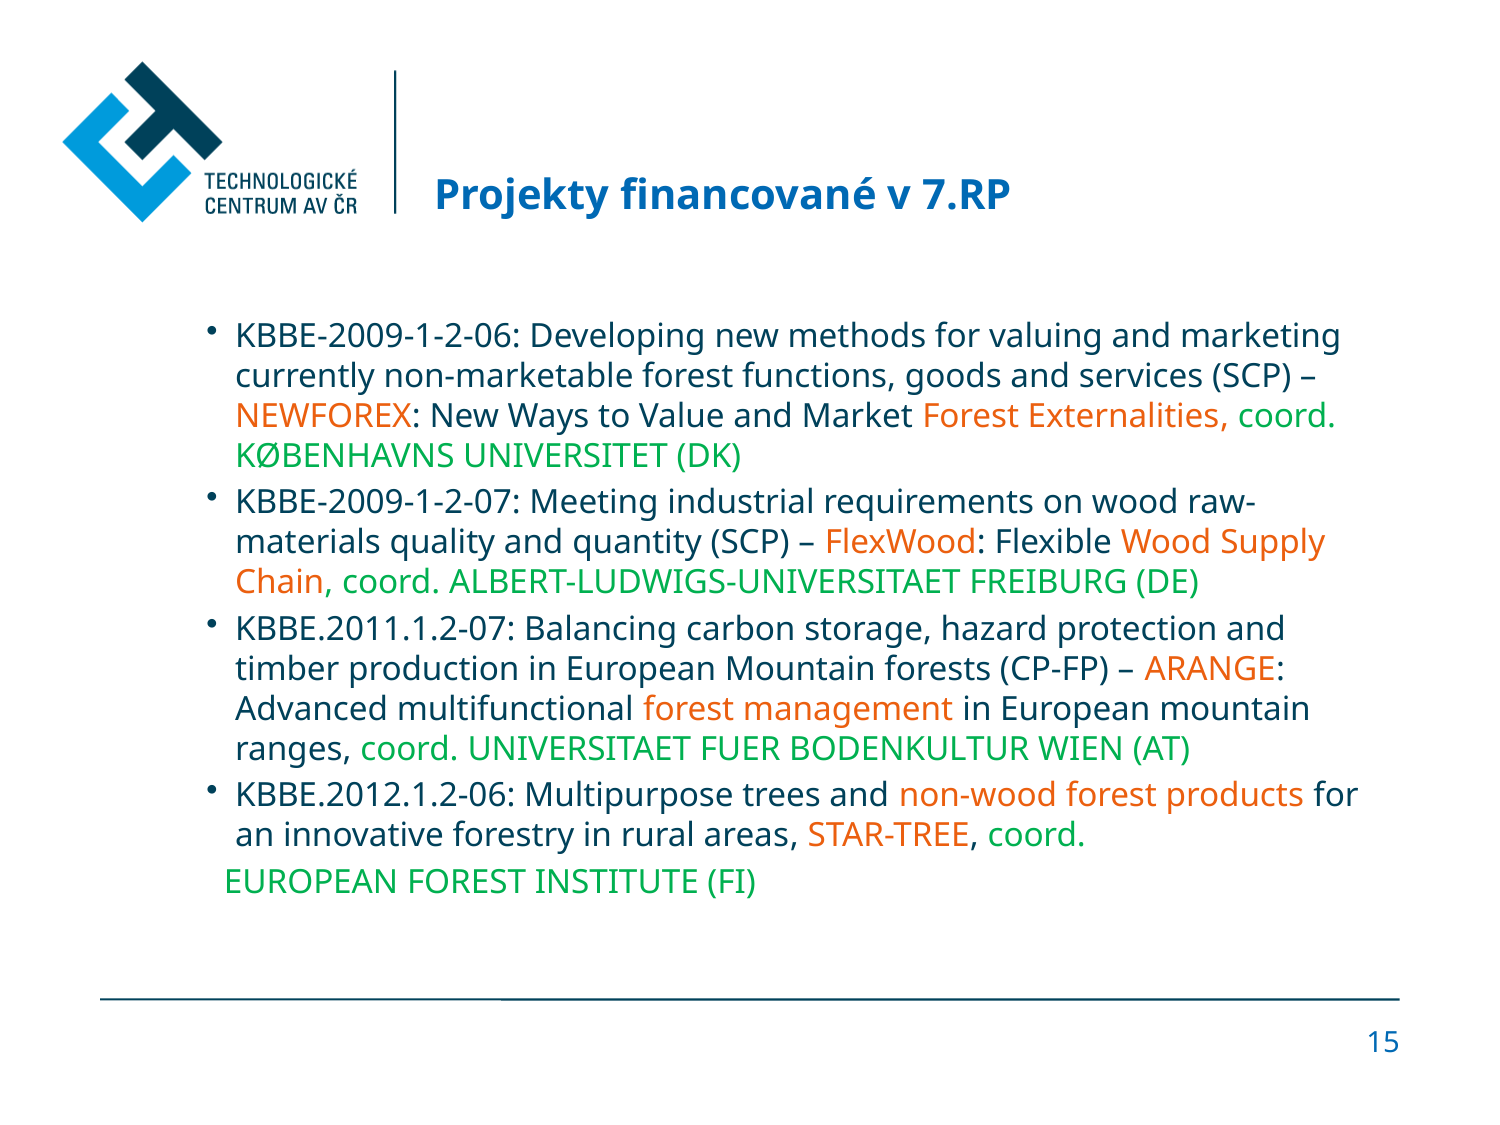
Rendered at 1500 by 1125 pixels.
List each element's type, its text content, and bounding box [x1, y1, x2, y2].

slide_number 15 [1050, 1023, 1400, 1102]
list KBBE-2009-1-2-06: Developing new methods for valuing and marketing currently non-marketable forest functions, goods and services (SCP) – NEWFOREX: New Ways to Value and Market Forest Externalities, coord. KØBENHAVNS UNIVERSITET (DK) KBBE-2009-1-2-07: Meeting industrial requirements on wood raw-materials quality and quantity (SCP) – FlexWood: Flexible Wood Supply Chain, coord. ALBERT-LUDWIGS-UNIVERSITAET FREIBURG (DE) KBBE.2011.1.2-07: Balancing carbon storage, hazard protection and timber production in European Mountain forests (CP-FP) – ARANGE: Advanced multifunctional forest management in European mountain ranges, coord. UNIVERSITAET FUER BODENKULTUR WIEN (AT) KBBE.2012.1.2-06: Multipurpose trees and non-wood forest products for an innovative forestry in rural areas, STAR-TREE, coord. EUROPEAN FOREST INSTITUTE (FI) [206, 314, 1400, 965]
title Projekty financované v 7.RP [419, 59, 1414, 225]
picture [0, 0, 437, 239]
